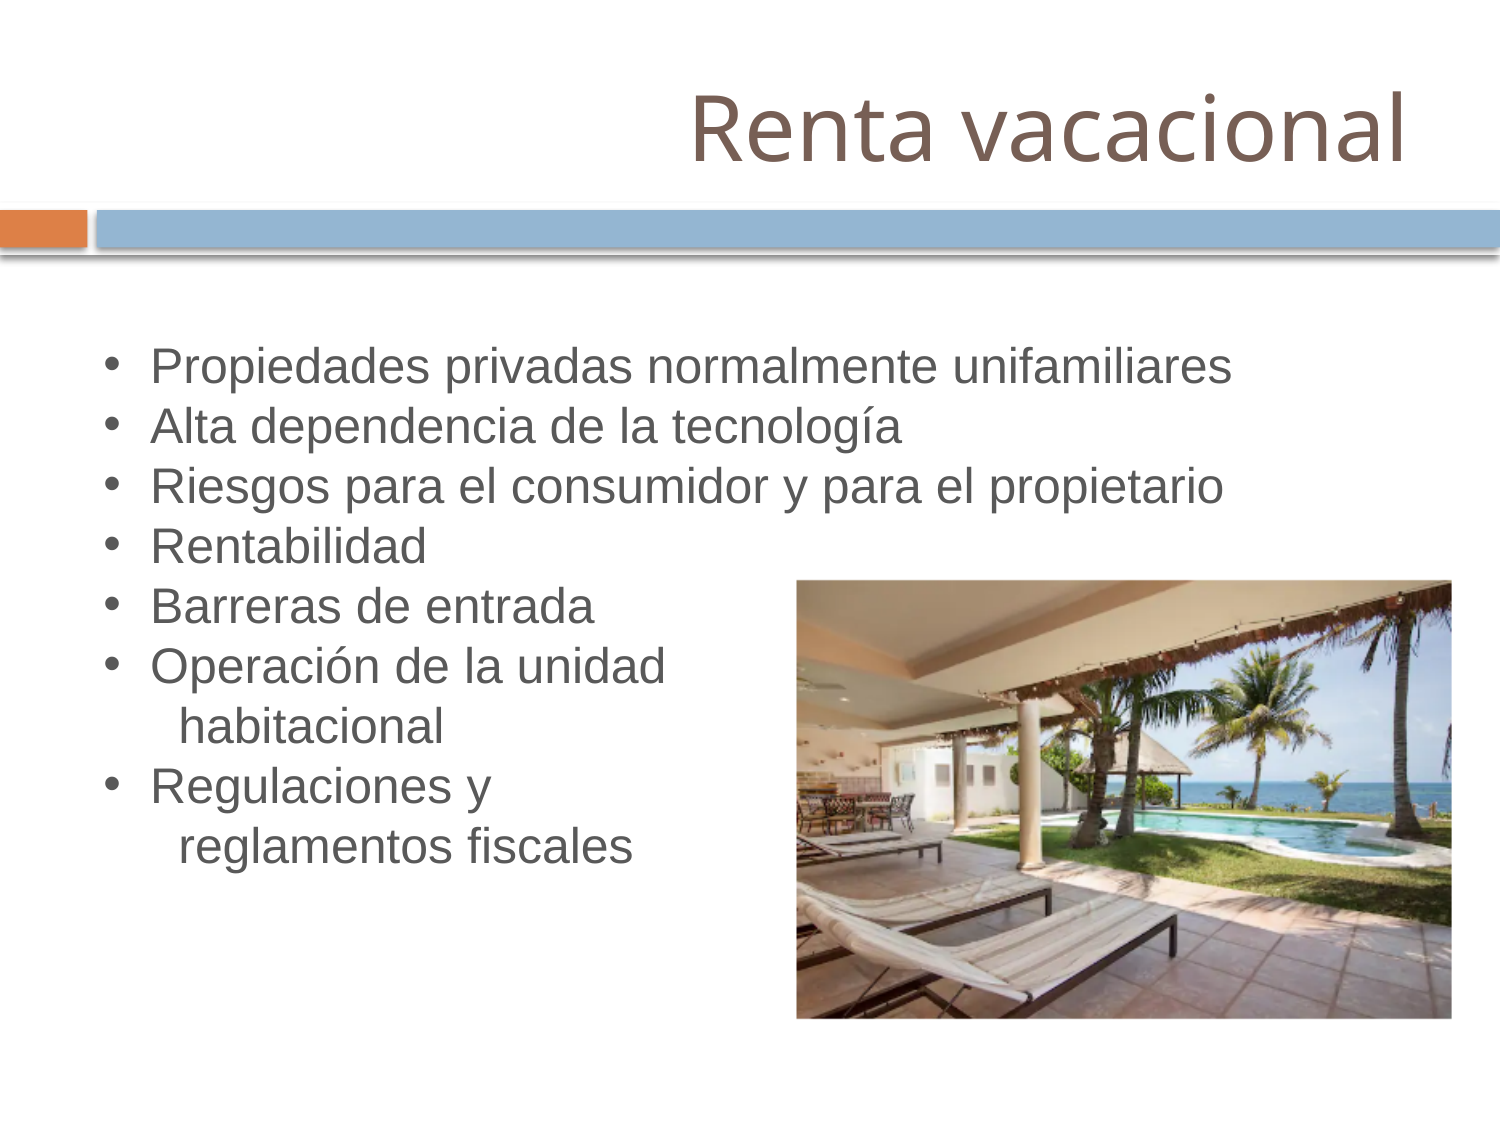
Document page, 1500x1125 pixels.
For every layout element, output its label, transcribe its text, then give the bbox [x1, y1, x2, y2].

picture [791, 573, 1460, 1024]
text_box Propiedades privadas normalmente unifamiliares Alta dependencia de la tecnología Riesgos para el consumidor y para el propietario Rentabilidad Barreras de entrada Operación de la unidad habitacional Regulaciones y reglamentos fiscales [88, 326, 1449, 881]
title Renta vacacional [64, 53, 1425, 197]
